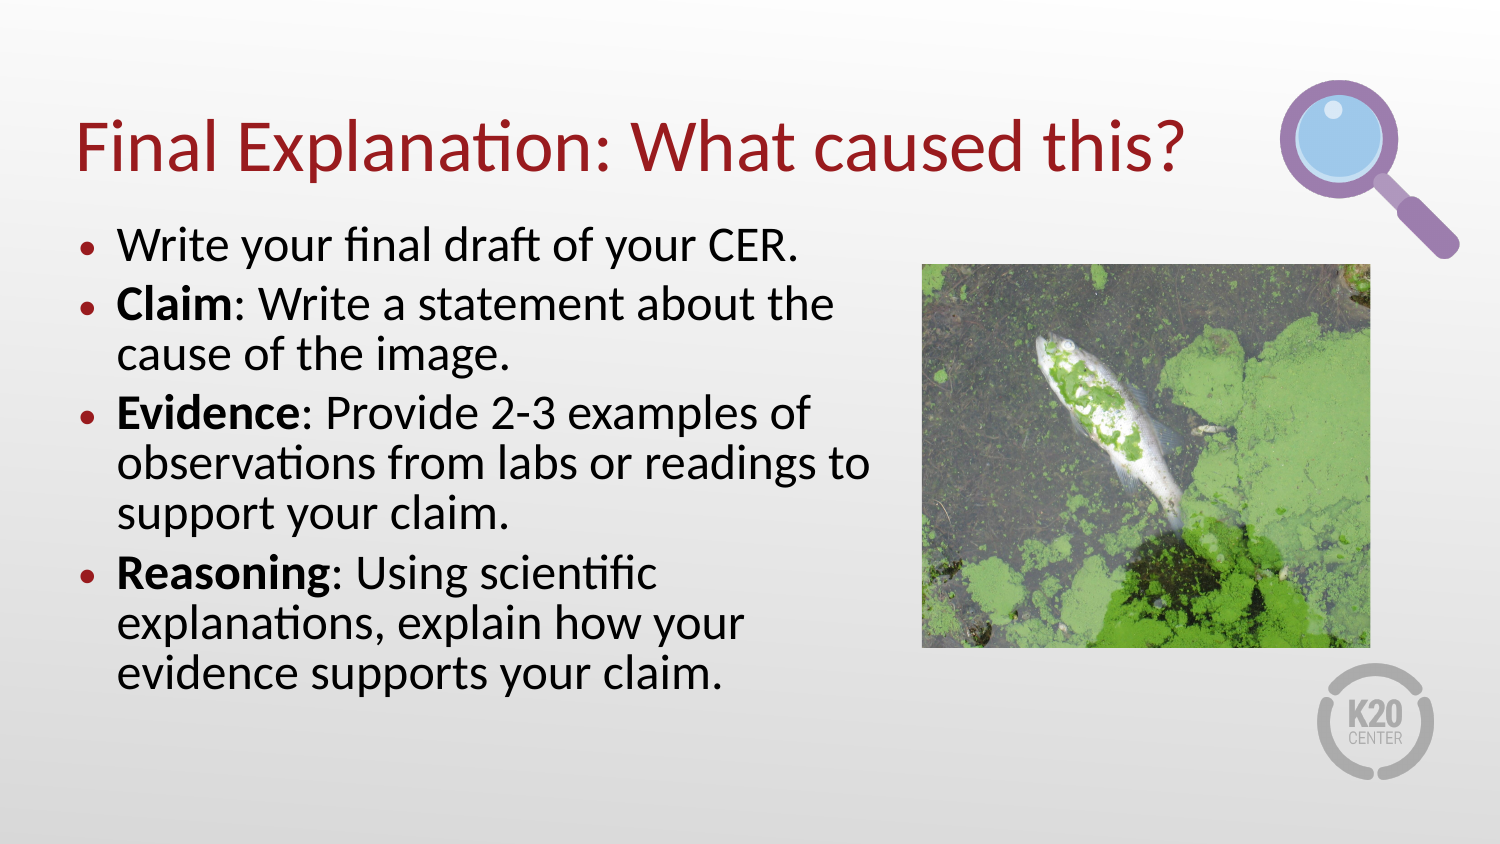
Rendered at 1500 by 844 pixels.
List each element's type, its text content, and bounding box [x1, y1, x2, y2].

picture [1300, 646, 1451, 797]
list Write your final draft of your CER. Claim: Write a statement about the cause of the image. Evidence: Provide 2-3 examples of observations from labs or readings to support your claim. Reasoning: Using scientific explanations, explain how your evidence supports your claim. [63, 216, 948, 782]
picture [1274, 75, 1467, 267]
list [921, 264, 1371, 648]
title Final Explanation: What caused this? [75, 49, 1425, 191]
